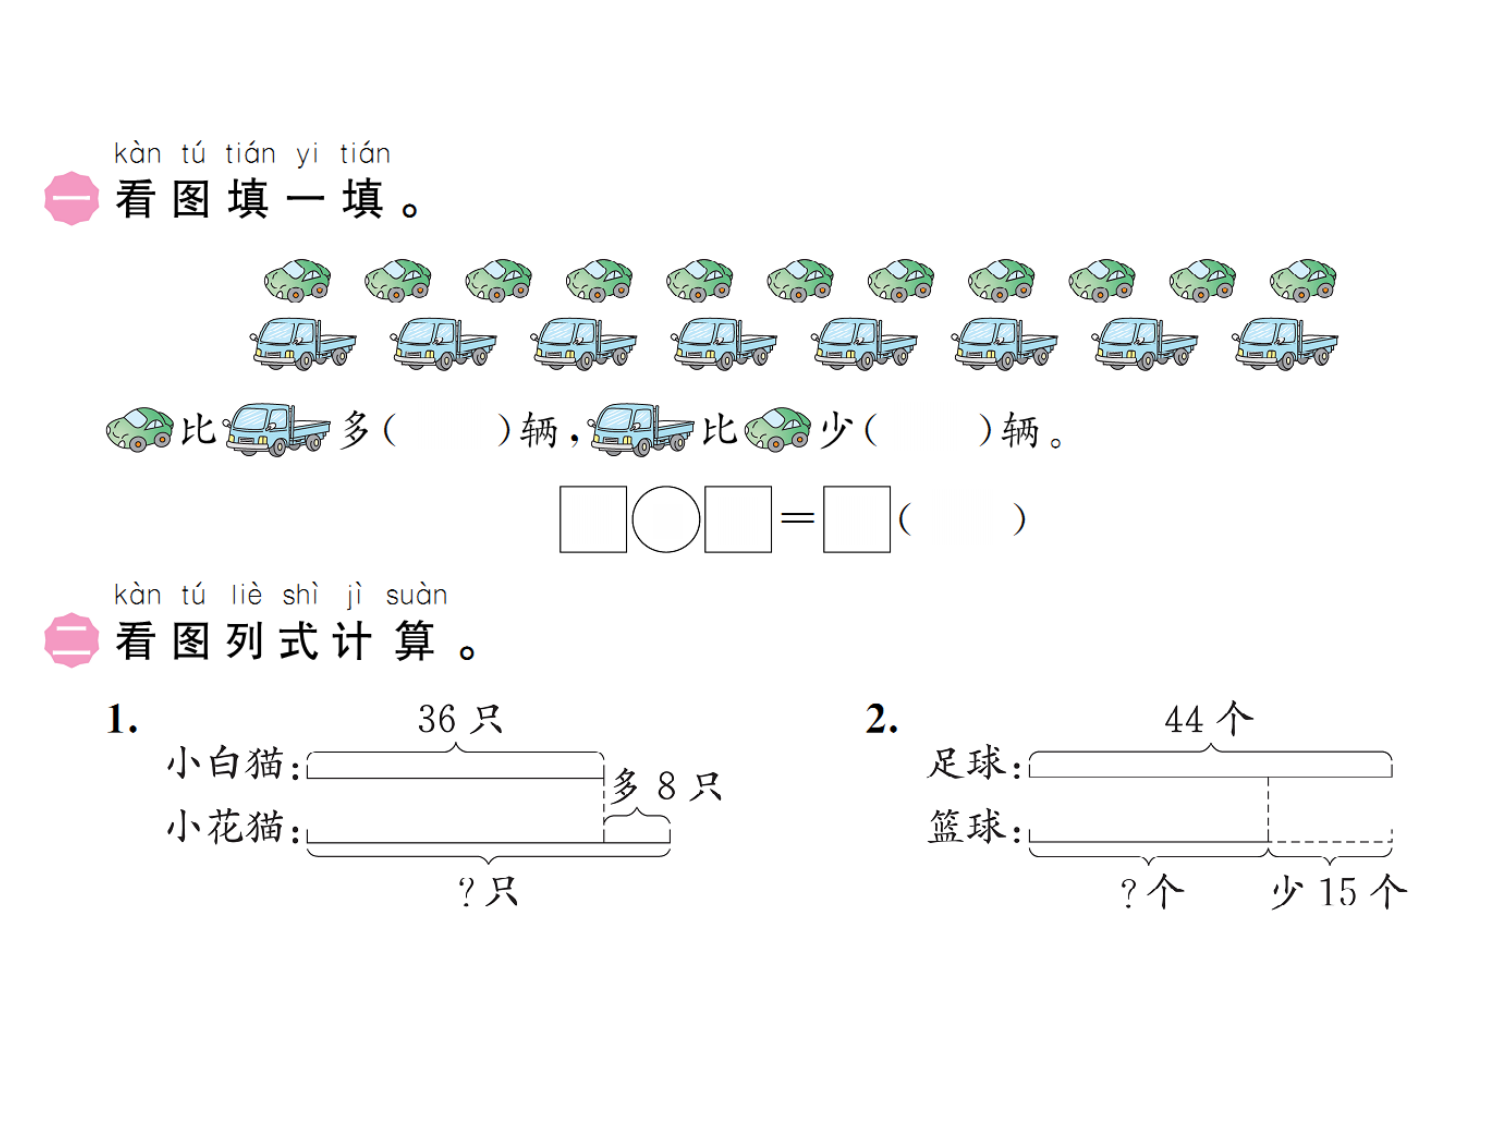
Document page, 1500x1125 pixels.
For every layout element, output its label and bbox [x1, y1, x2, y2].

picture [41, 137, 1479, 1000]
